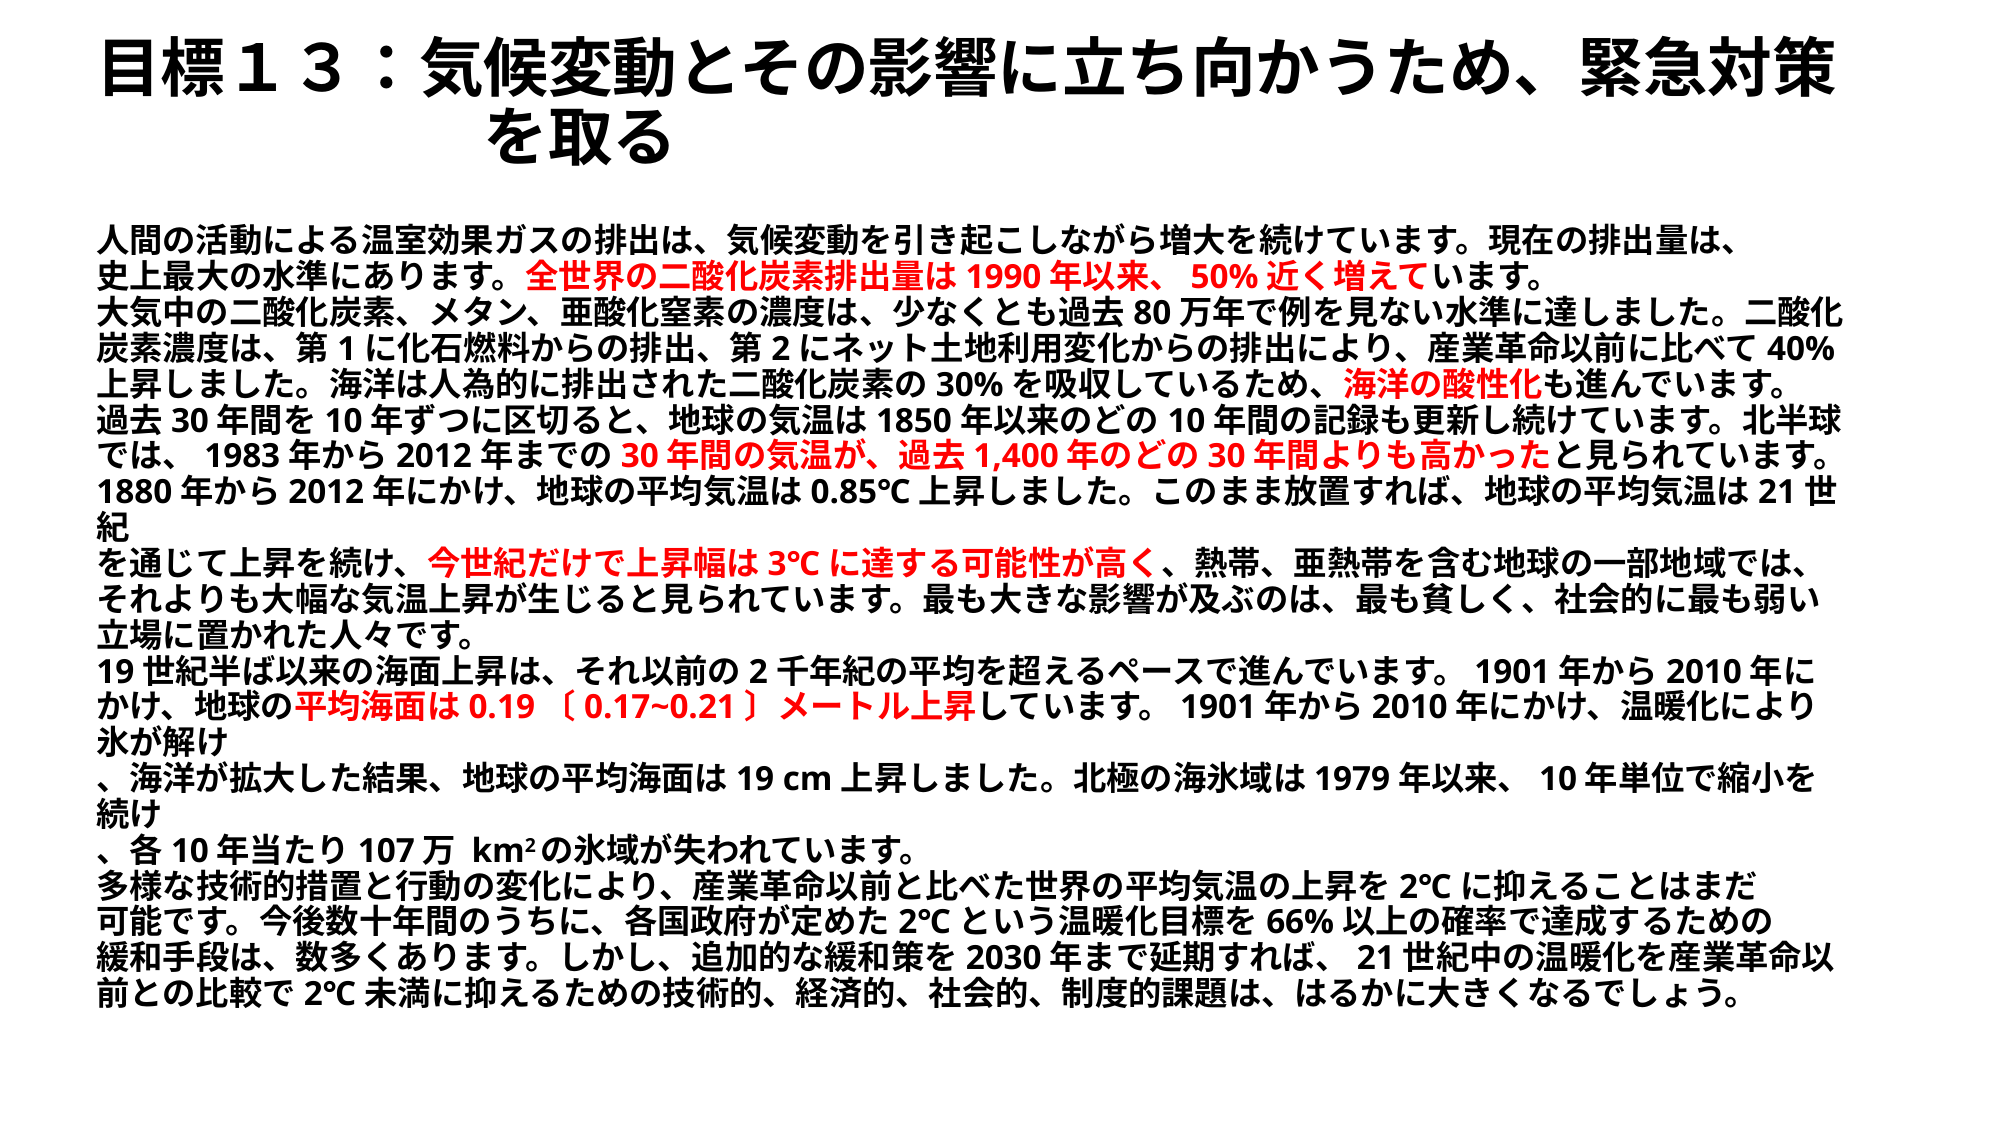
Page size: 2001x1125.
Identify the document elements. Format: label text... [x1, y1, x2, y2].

title 目標１３：気候変動とその影響に立ち向かうため、緊急対策 を取る 人間の活動による温室効果ガスの排出は、気候変動を引き起こしながら増大を続けています。現在の排出量は、 史上最大の水準にあります。全世界の二酸化炭素排出量は1990年以来、50%近く増えています。 大気中の二酸化炭素、メタン、亜酸化窒素の濃度は、少なくとも過去80万年で例を見ない水準に達しました。二酸化 炭素濃度は、第1に化石燃料からの排出、第2にネット土地利用変化からの排出により、産業革命以前に比べて40% 上昇しました。海洋は人為的に排出された二酸化炭素の30%を吸収しているため、海洋の酸性化も進んでいます。 過去30年間を10年ずつに区切ると、地球の気温は1850年以来のどの10年間の記録も更新し続けています。北半球では、1983年から2012年までの30年間の気温が、過去1,400年のどの30年間よりも高かったと見られています。 1880年から2012年にかけ、地球の平均気温は0.85℃上昇しました。このまま放置すれば、地球の平均気温は21世紀 を通じて上昇を続け、今世紀だけで上昇幅は3℃に達する可能性が高く、熱帯、亜熱帯を含む地球の一部地域では、 それよりも大幅な気温上昇が生じると見られています。最も大きな影響が及ぶのは、最も貧しく、社会的に最も弱い 立場に置かれた人々です。 19世紀半ば以来の海面上昇は、それ以前の2千年紀の平均を超えるペースで進んでいます。1901年から2010年に かけ、地球の平均海面は0.19〔0.17~0.21〕メートル上昇しています。1901年から2010年にかけ、温暖化により氷が解け 、海洋が拡大した結果、地球の平均海面は19 cm上昇しました。北極の海氷域は1979年以来、10年単位で縮小を続け 、各10年当たり107万 km2の氷域が失われています。 多様な技術的措置と行動の変化により、産業革命以前と比べた世界の平均気温の上昇を2℃に抑えることはまだ 可能です。今後数十年間のうちに、各国政府が定めた2℃という温暖化目標を66%以上の確率で達成するための 緩和手段は、数多くあります。しかし、追加的な緩和策を2030年まで延期すれば、21世紀中の温暖化を産業革命以前との比較で2℃未満に抑えるための技術的、経済的、社会的、制度的課題は、はるかに大きくなるでしょう。 [81, 0, 1863, 1094]
